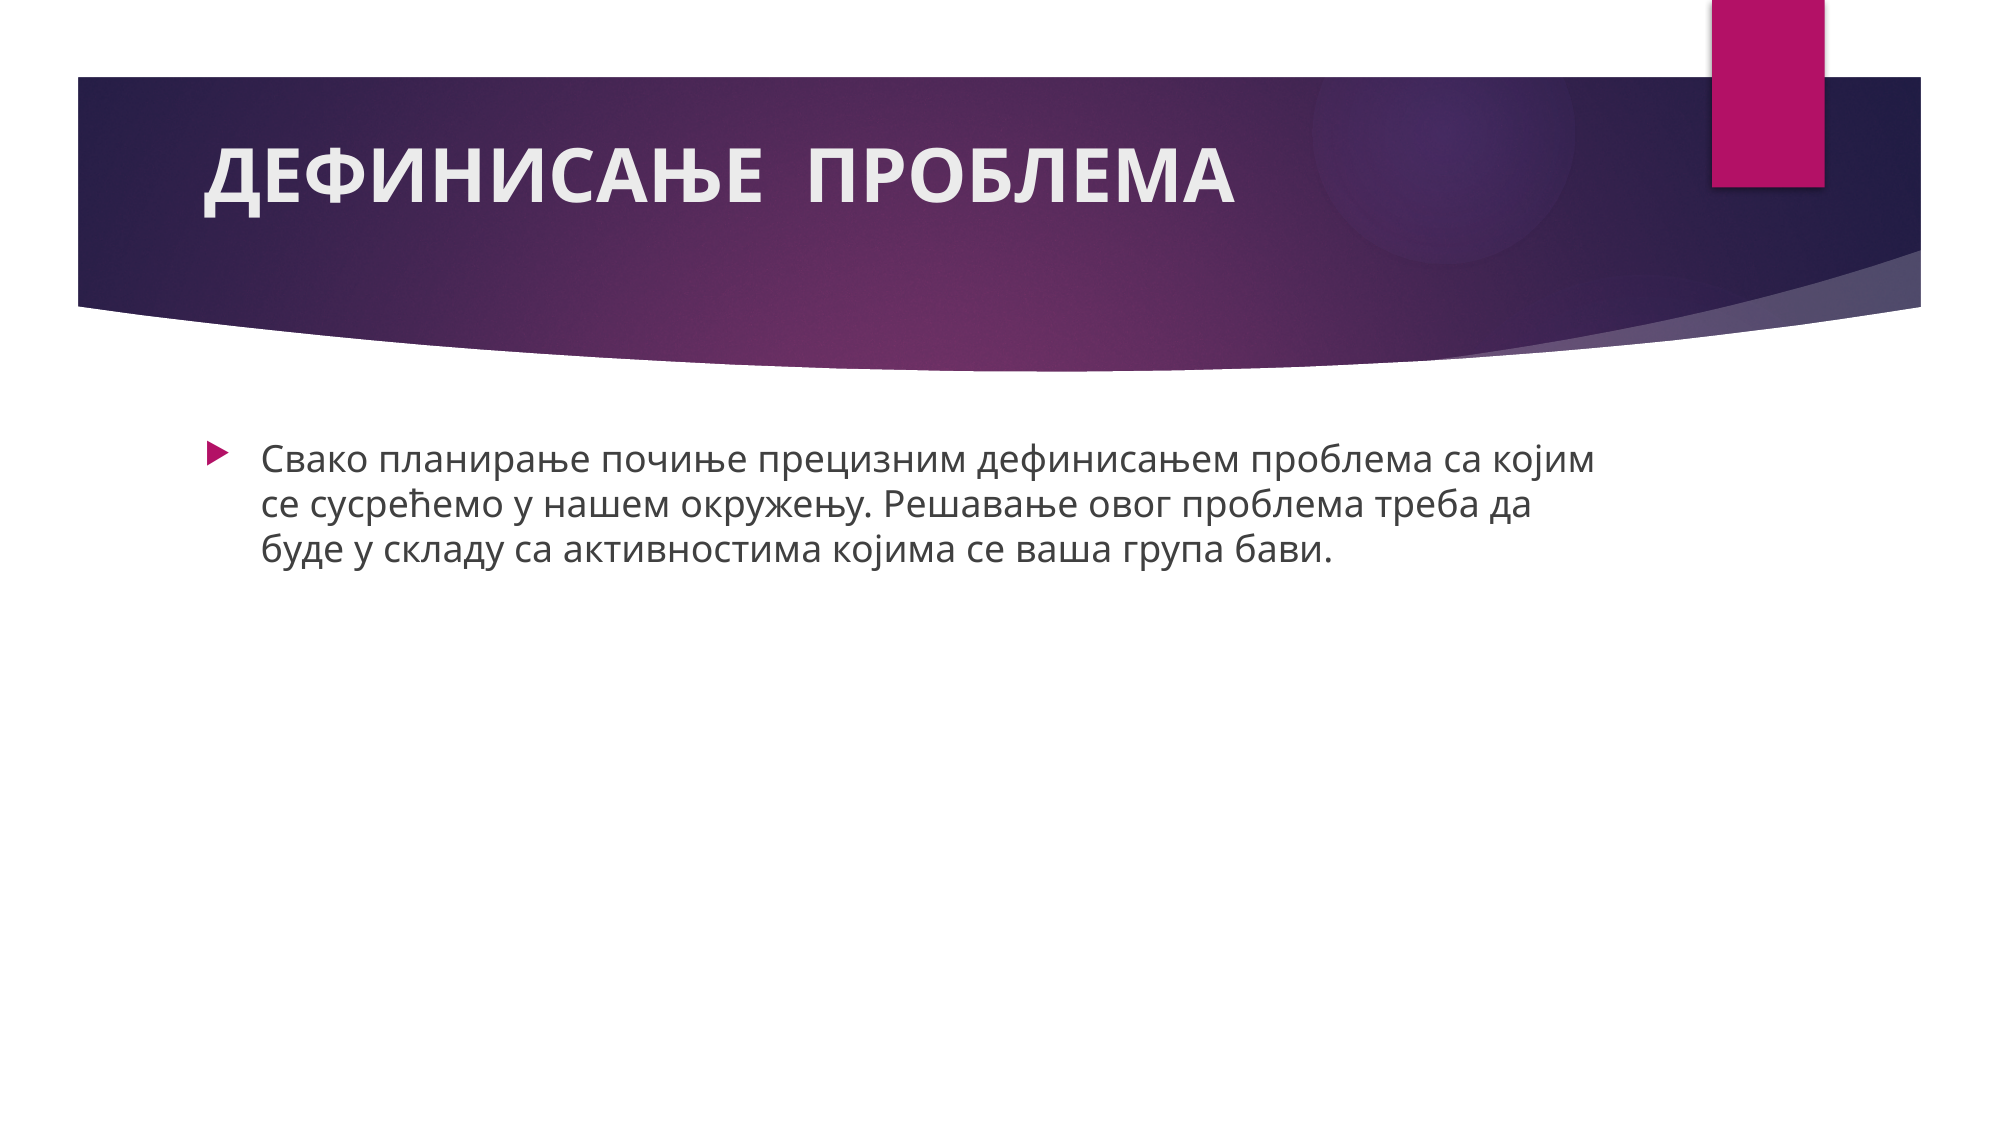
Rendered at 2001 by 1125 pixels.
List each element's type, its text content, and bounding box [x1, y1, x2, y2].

title ДЕФИНИСАЊЕ ПРОБЛЕМА [189, 159, 1627, 276]
list Свако планирање почиње прецизним дефинисањем проблема са којим се сусрећемо у нашем окружењу. Решавање овог проблема треба да буде у складу са активностима којима се ваша група бави. [189, 427, 1638, 988]
